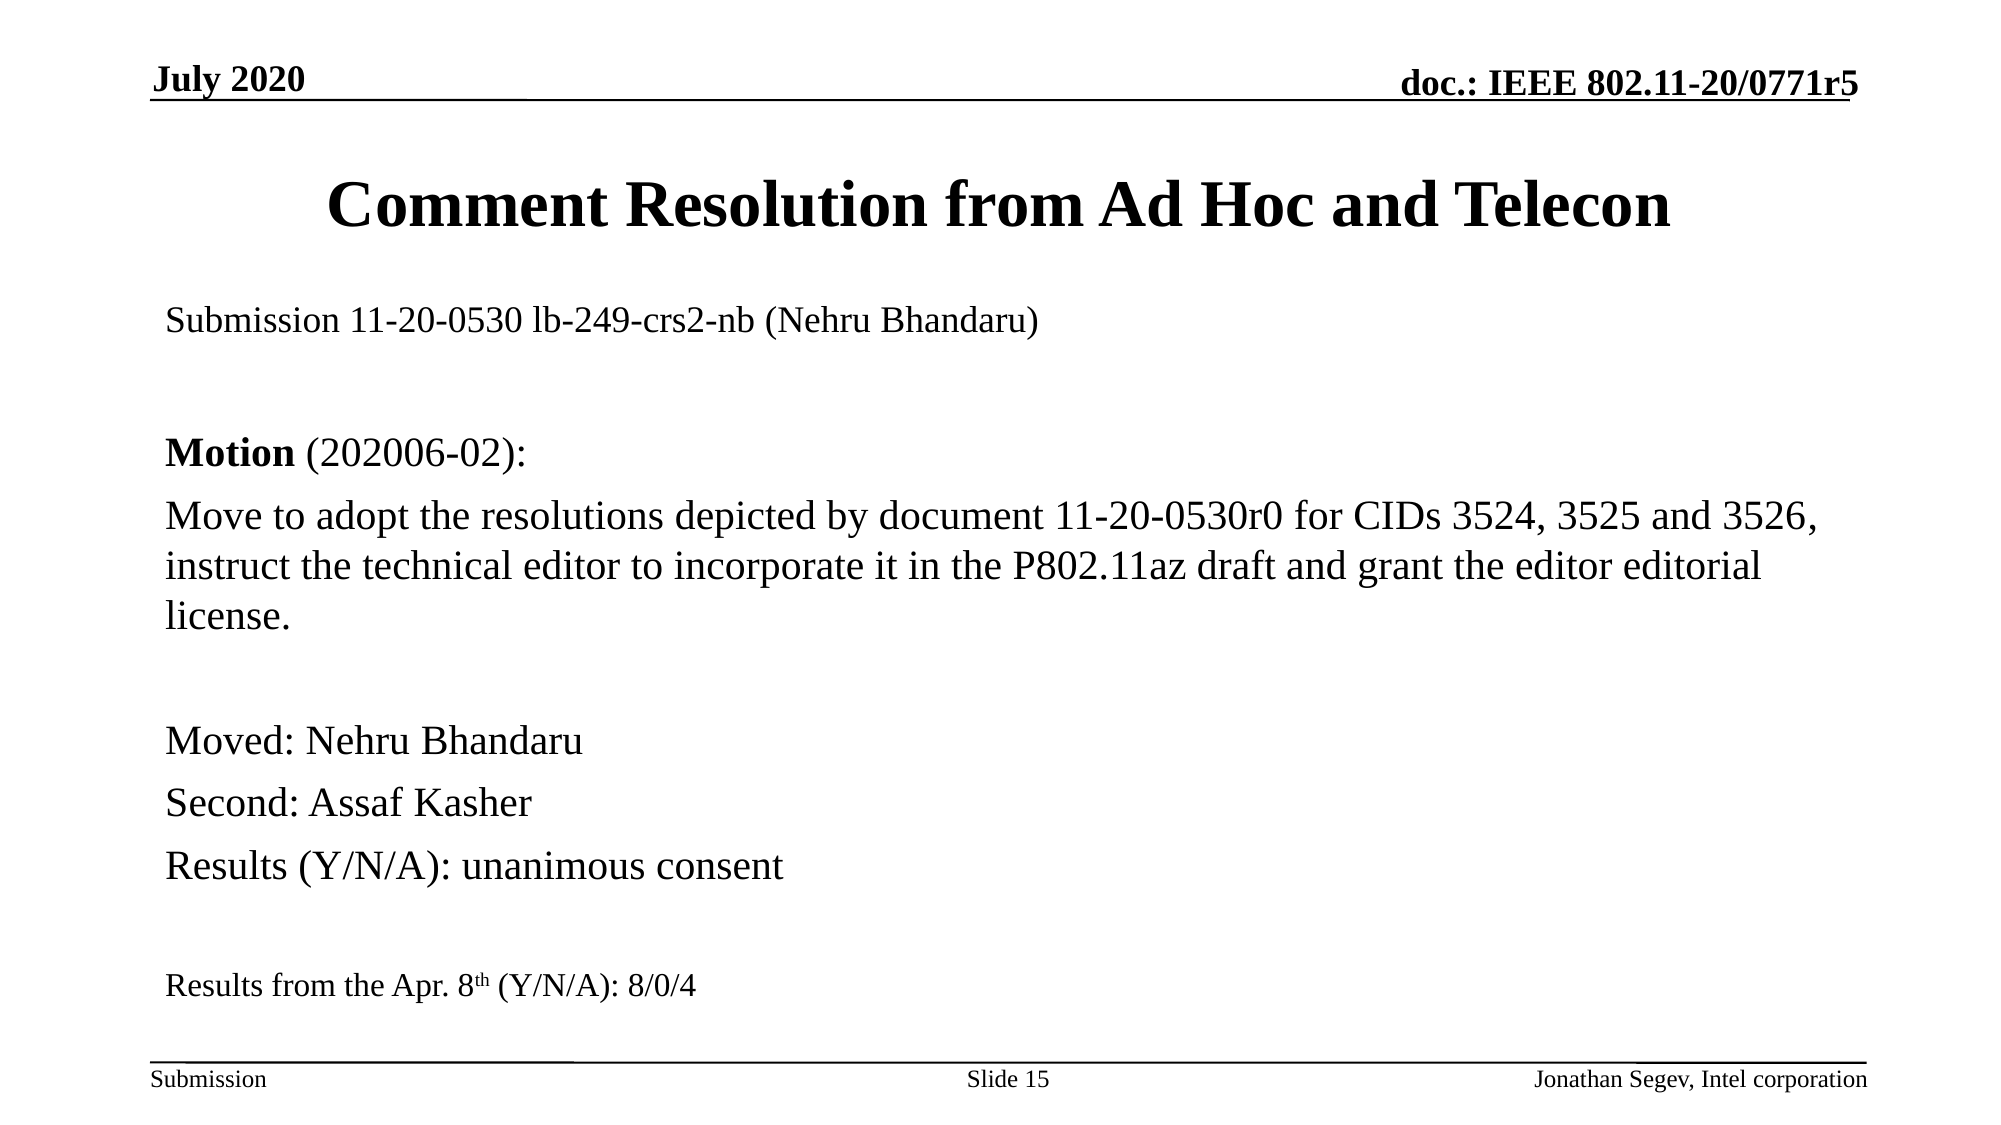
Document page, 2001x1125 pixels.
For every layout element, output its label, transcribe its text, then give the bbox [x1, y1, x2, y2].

footer Jonathan Segev, Intel corporation [1171, 1061, 1869, 1093]
title Comment Resolution from Ad Hoc and Telecon [149, 112, 1850, 286]
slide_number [152, 54, 563, 100]
list Submission 11-20-0530 lb-249-crs2-nb (Nehru Bhandaru) Motion (202006-02): Move to adopt the resolutions depicted by document 11-20-0530r0 for CIDs 3524, 3525 and 3526, instruct the technical editor to incorporate it in the P802.11az draft and grant the editor editorial license. Moved: Nehru Bhandaru Second: Assaf Kasher Results (Y/N/A): unanimous consent Results from the Apr. 8th (Y/N/A): 8/0/4 [149, 286, 1850, 1000]
slide_number Slide 15 [950, 1061, 1067, 1123]
